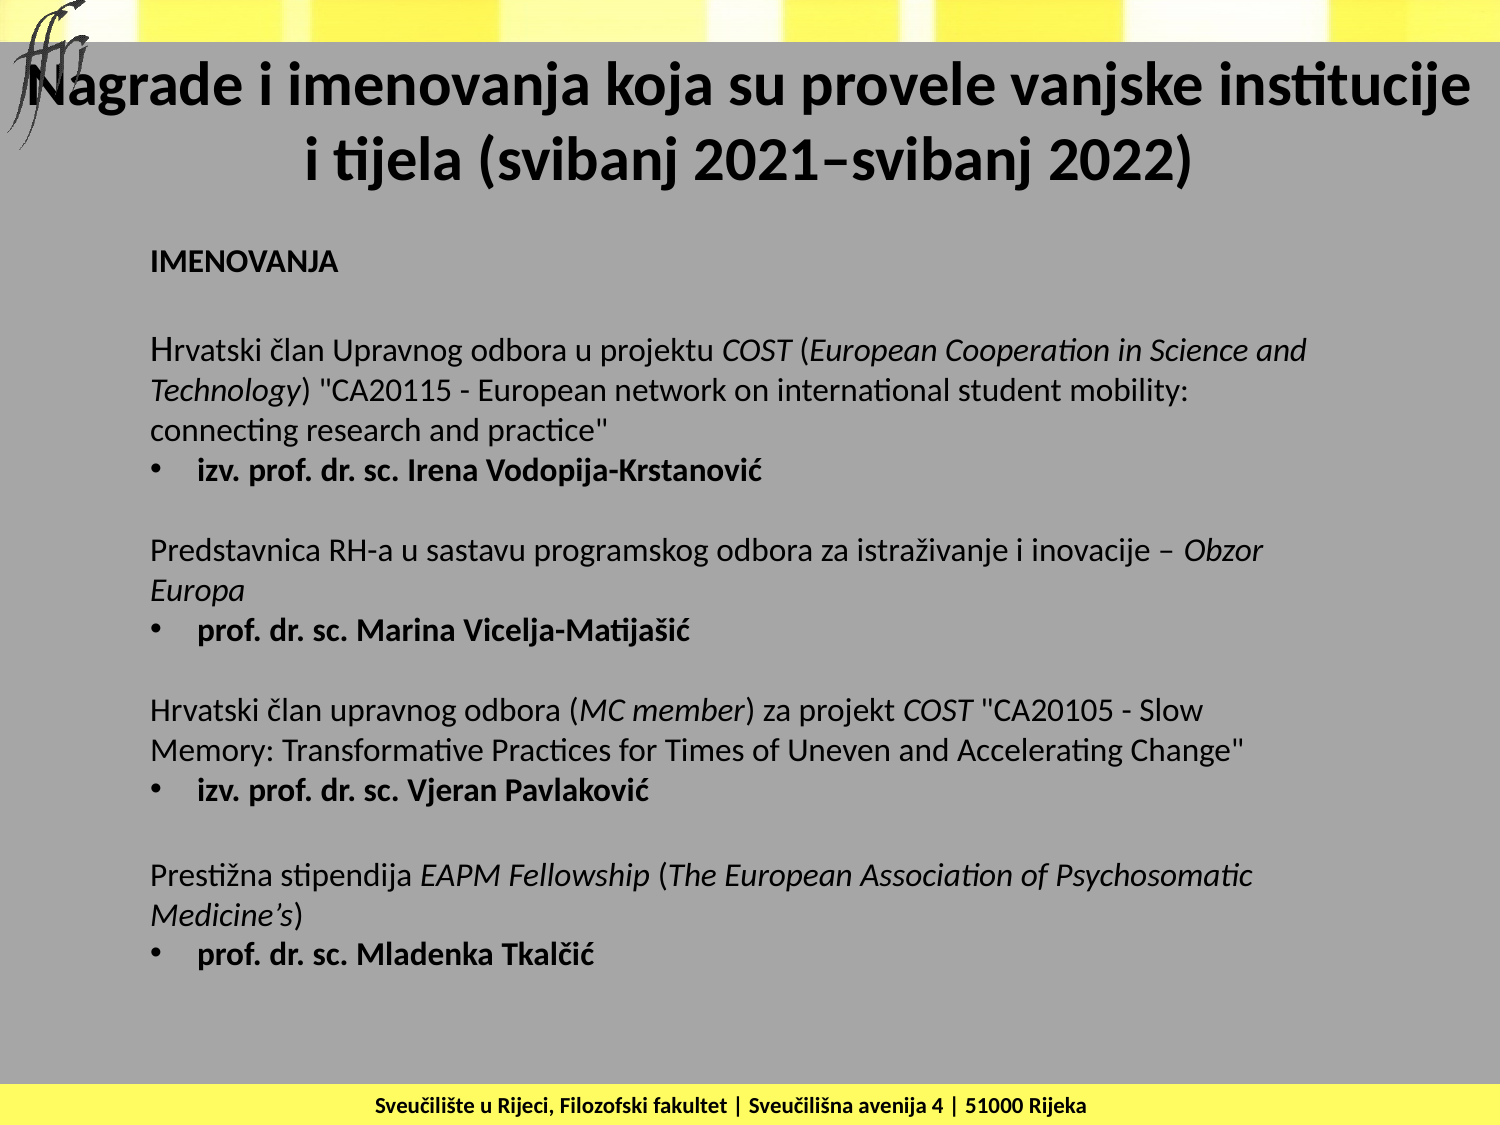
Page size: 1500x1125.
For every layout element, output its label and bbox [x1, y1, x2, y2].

text_box [0, 0, 1500, 1125]
